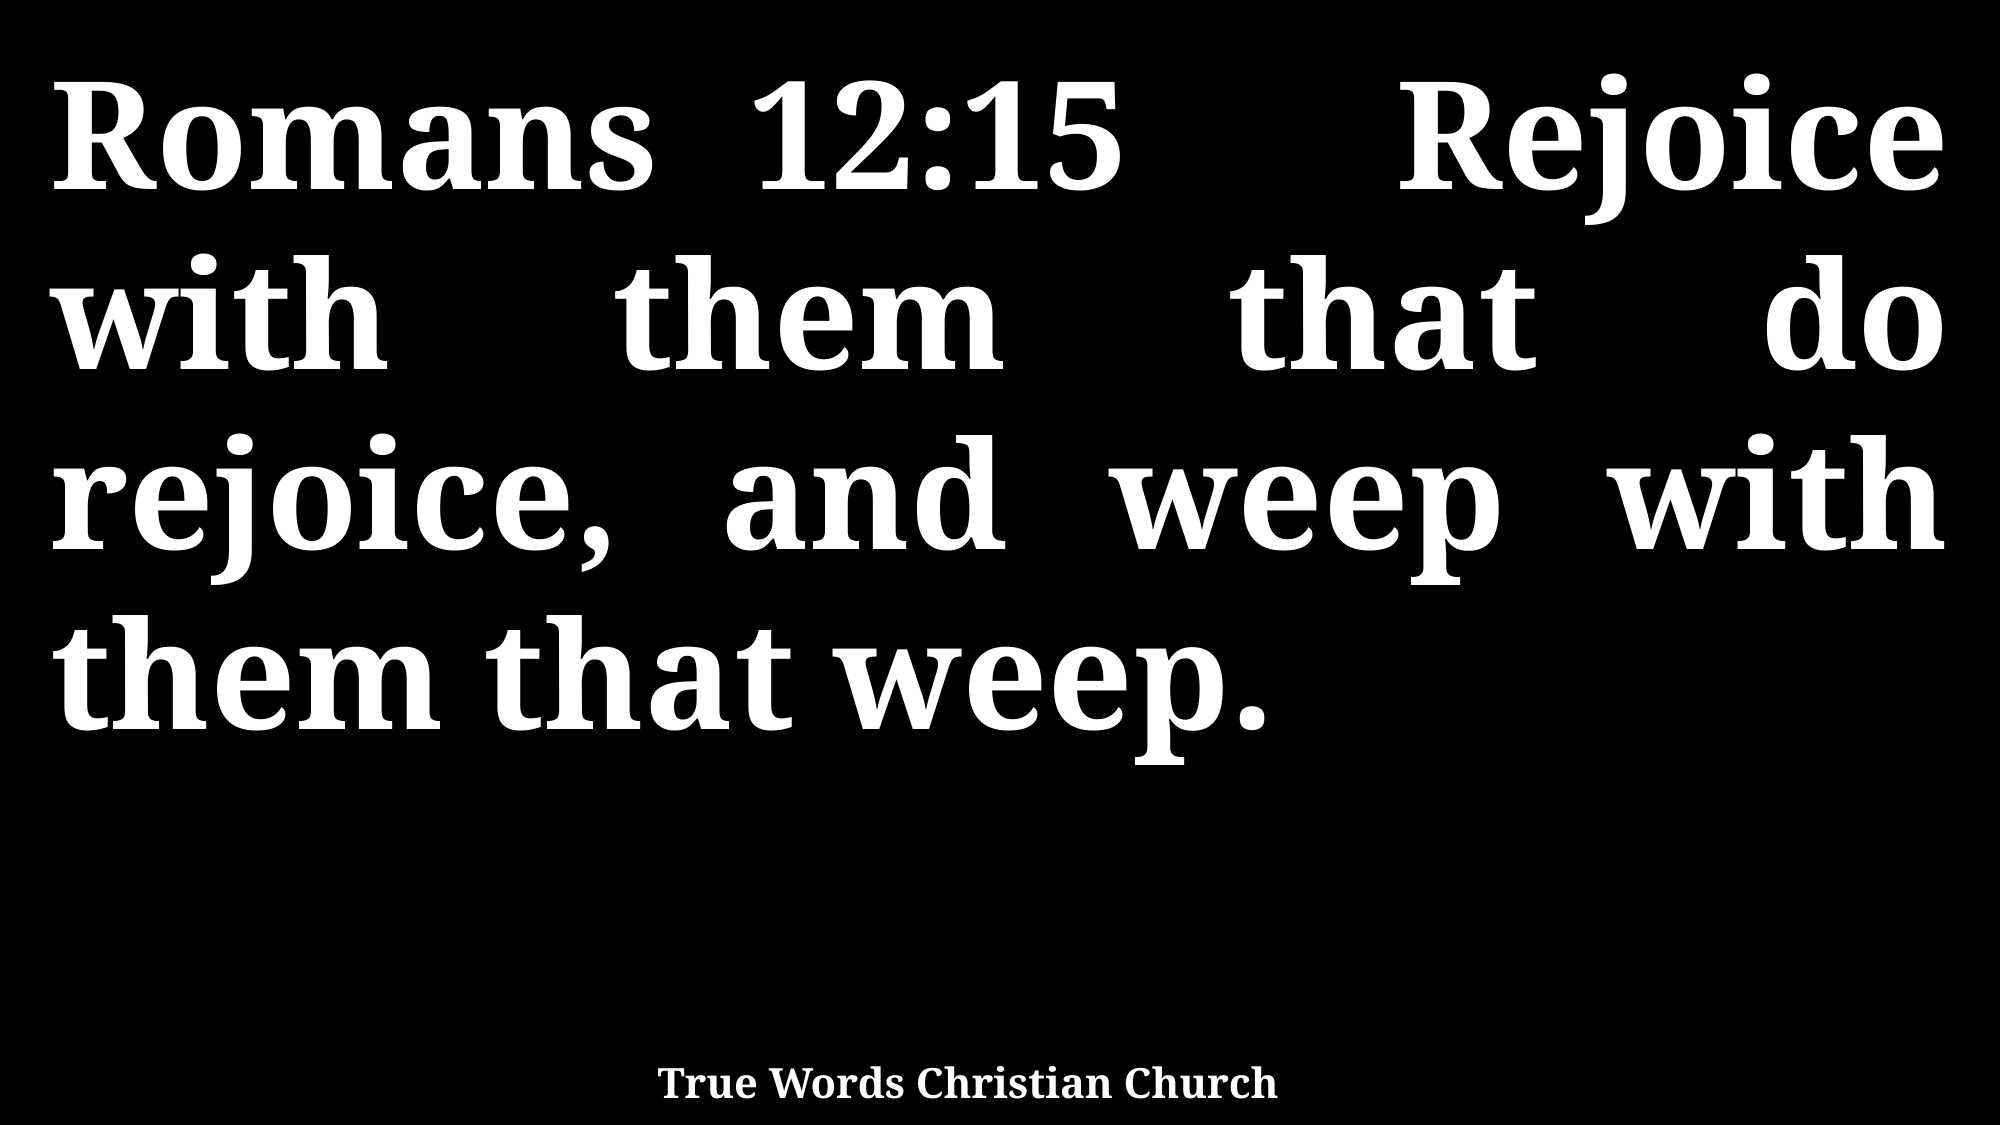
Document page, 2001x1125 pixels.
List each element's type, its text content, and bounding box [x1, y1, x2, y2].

text_box Romans 12:15 Rejoice with them that do rejoice, and weep with them that weep. [35, 32, 1965, 767]
text_box True Words Christian Church [642, 1049, 1294, 1114]
